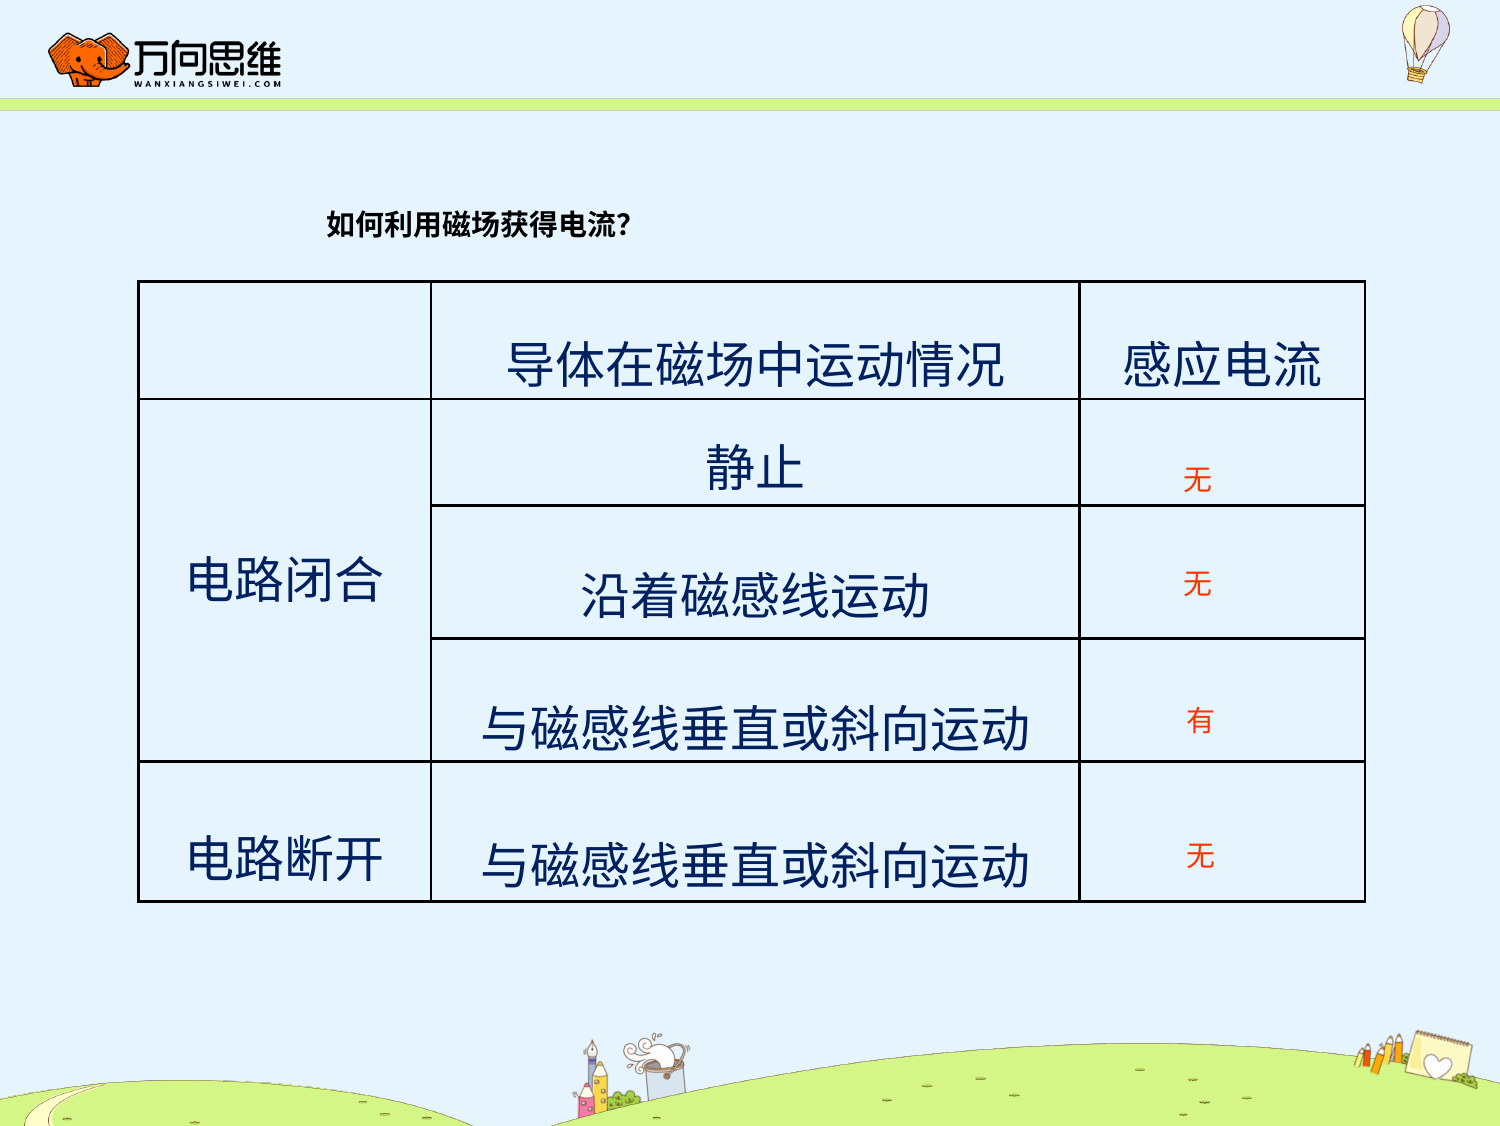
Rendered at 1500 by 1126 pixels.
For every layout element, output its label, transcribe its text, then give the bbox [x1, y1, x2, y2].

table_cell 与磁感线垂直或斜向运动 [432, 763, 1078, 900]
table_cell 电路断开 [140, 763, 430, 900]
picture [15, 8, 313, 111]
table_cell 沿着磁感线运动 [432, 507, 1078, 637]
table_cell 静止 [432, 400, 1078, 504]
table_cell [1081, 763, 1364, 900]
text_box 无 [1171, 422, 1294, 503]
table_cell [1081, 400, 1364, 504]
table_cell [1081, 507, 1364, 637]
table_header [140, 283, 430, 398]
table_header 导体在磁场中运动情况 [432, 283, 1078, 398]
table_header 感应电流 [1081, 283, 1364, 398]
text_box 无 [1174, 797, 1297, 878]
table_cell 电路闭合 [140, 400, 430, 760]
text_box 无 [1171, 526, 1294, 607]
table_cell 与磁感线垂直或斜向运动 [432, 640, 1078, 760]
text_box 如何利用磁场获得电流？ [314, 167, 1265, 248]
text_box 有 [1174, 663, 1297, 744]
table_cell [1081, 640, 1364, 760]
picture [0, 1001, 1500, 1126]
picture [1384, 0, 1466, 90]
